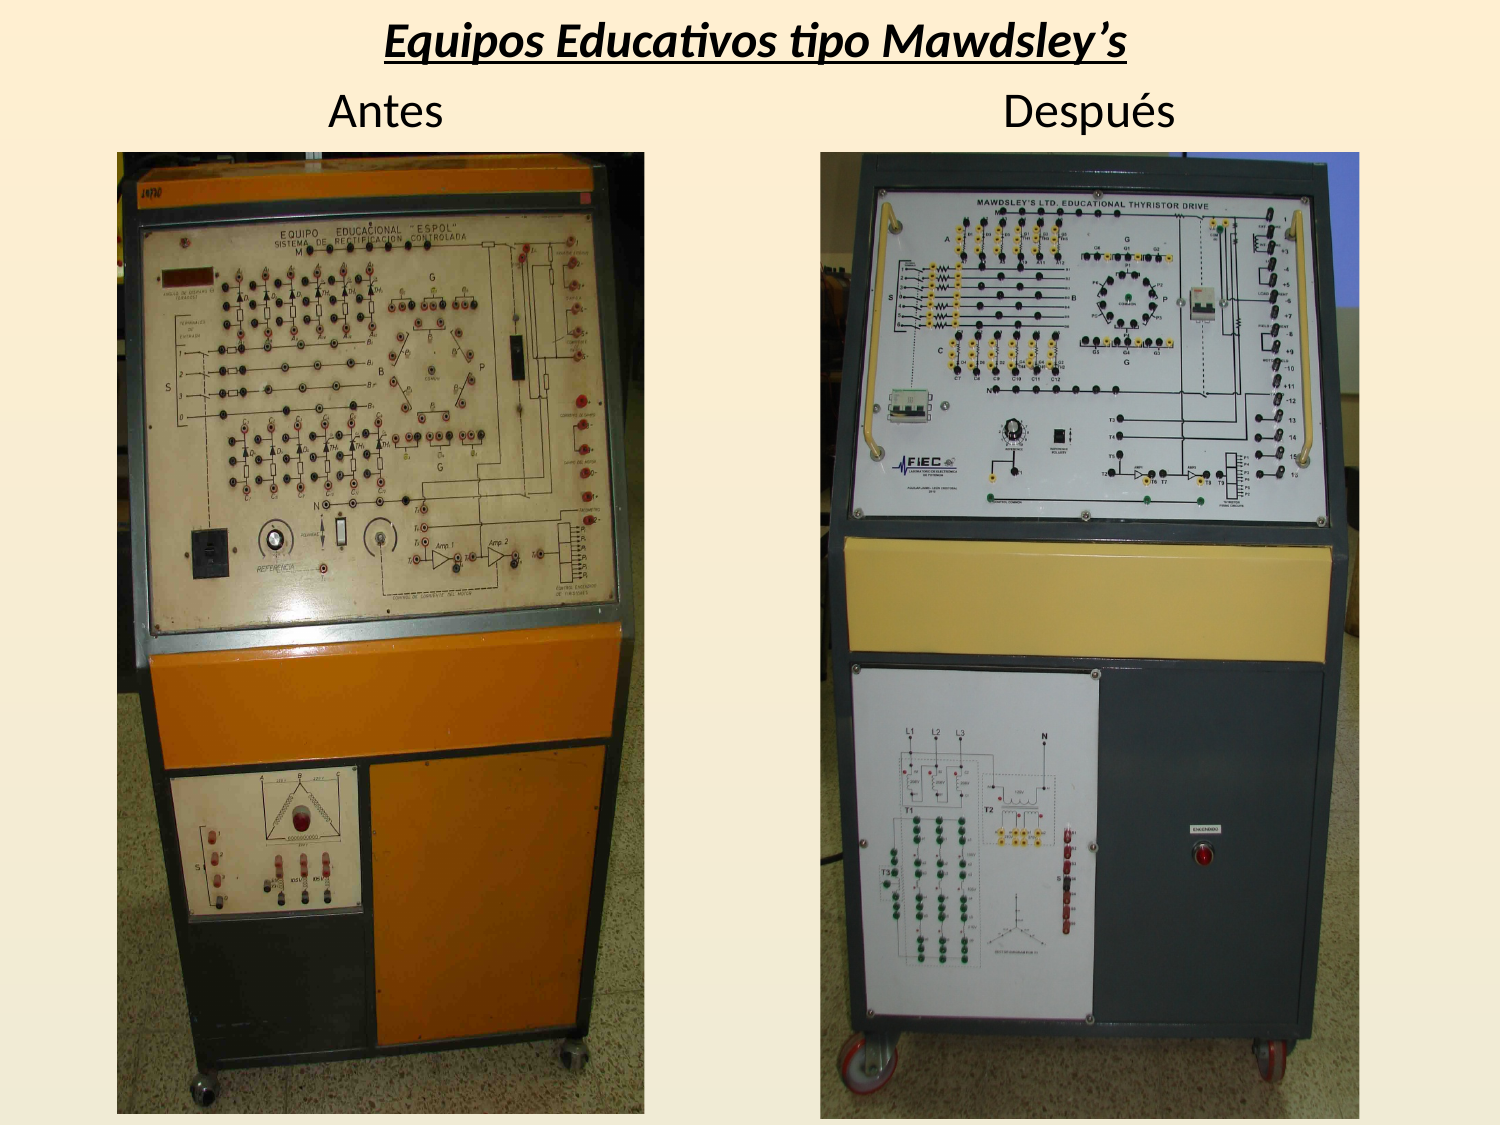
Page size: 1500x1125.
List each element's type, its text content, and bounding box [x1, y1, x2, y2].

text_box Antes [82, 70, 692, 145]
picture [820, 152, 1360, 1119]
text_box Equipos Educativos tipo Mawdsley’s [368, 0, 1143, 75]
picture [116, 152, 645, 1114]
text_box Después [785, 70, 1395, 145]
